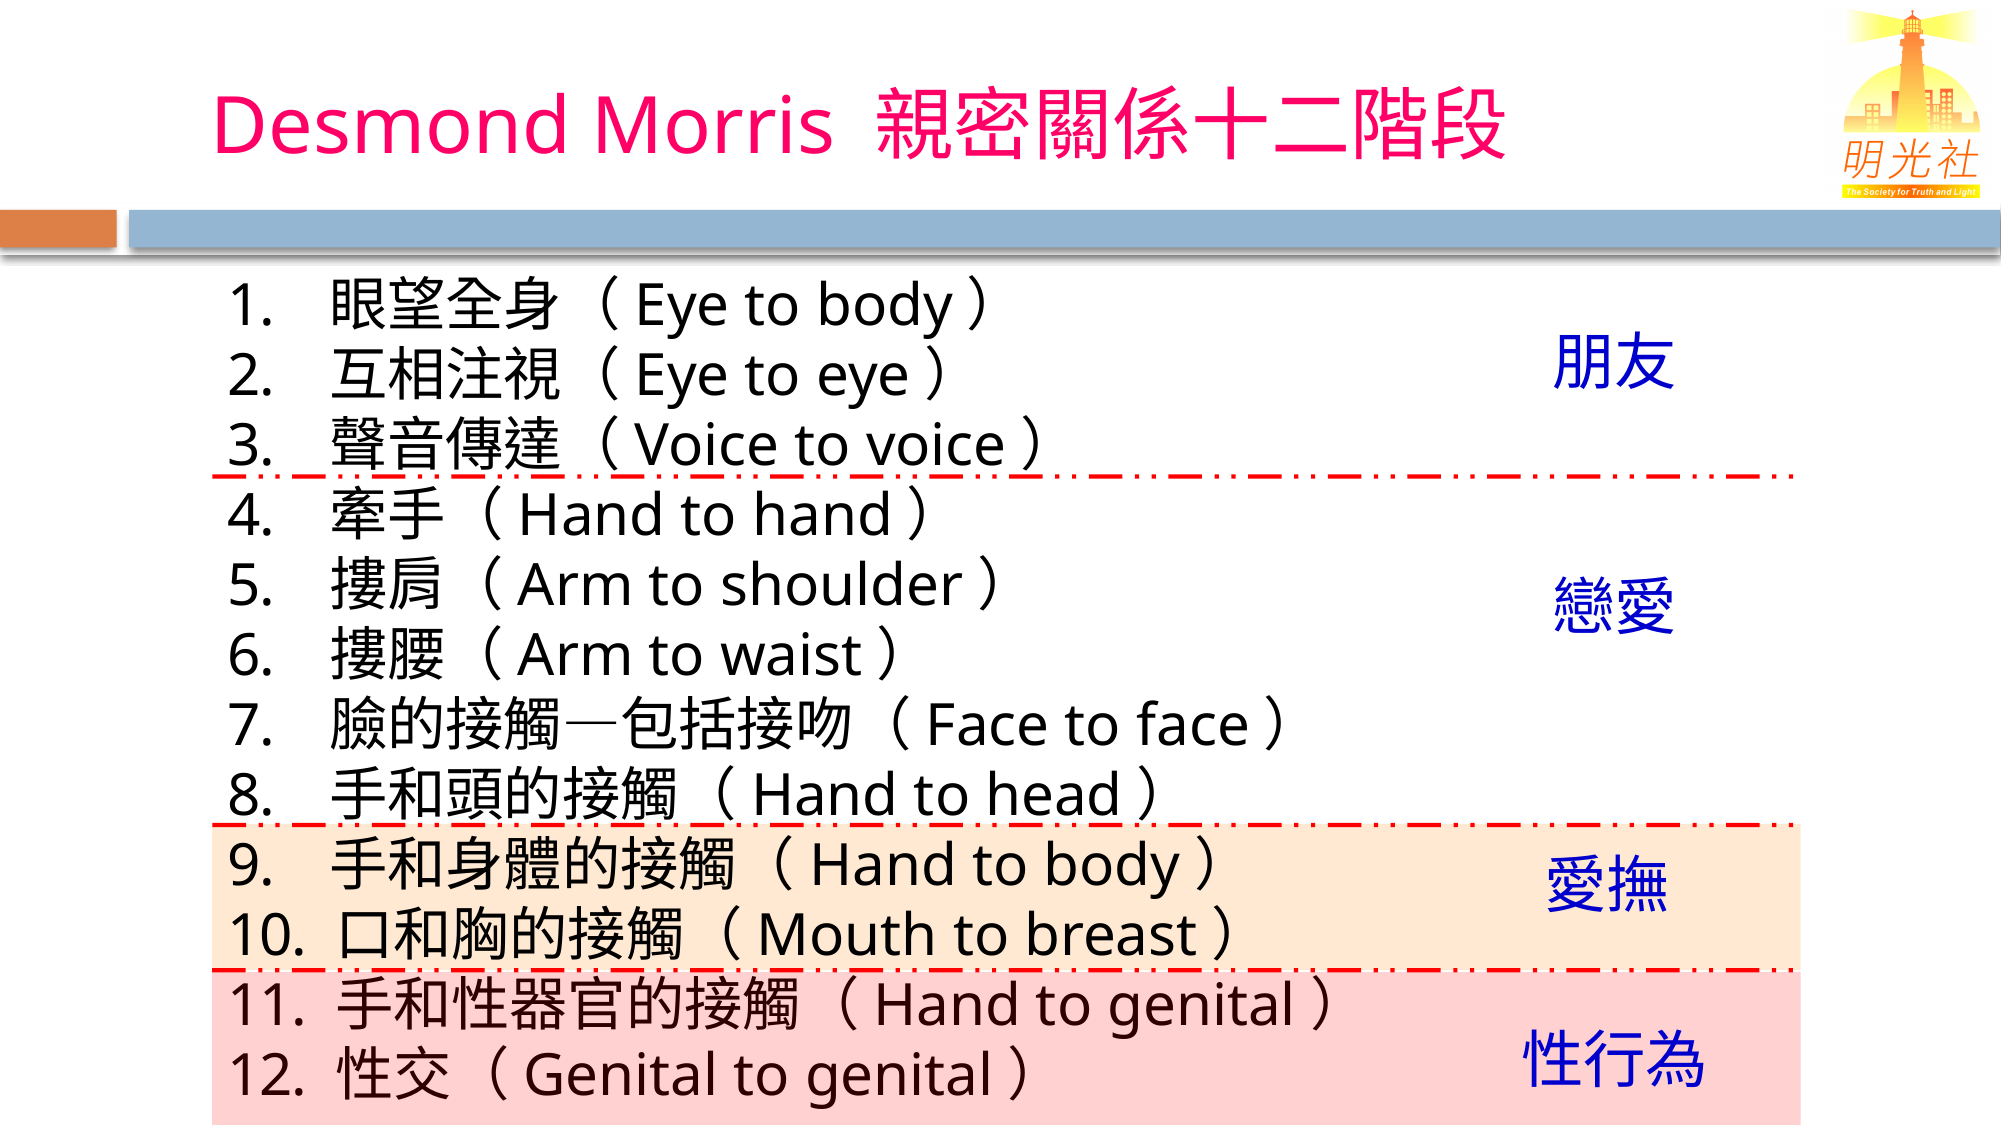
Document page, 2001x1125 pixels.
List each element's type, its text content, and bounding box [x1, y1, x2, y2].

text_box 朋友 [1537, 315, 1693, 405]
text_box 眼望全身（Eye to body） 互相注視（Eye to eye） 聲音傳達（Voice to voice） 牽手（Hand to hand） 摟肩（Arm to shoulder） 摟腰（Arm to waist） 臉的接觸—包括接吻（Face to face） 手和頭的接觸（Hand to head） 手和身體的接觸（Hand to body） 口和胸的接觸（Mouth to breast） 手和性器官的接觸（Hand to genital） 性交（Genital to genital） [212, 259, 1477, 971]
text_box Desmond Morris 親密關係十二階段 [195, 67, 1524, 177]
text_box 愛撫 [1529, 837, 1685, 928]
text_box 性行為 [1506, 1012, 1724, 1102]
text_box 戀愛 [1537, 559, 1693, 650]
text_box [211, 971, 1802, 1125]
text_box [1824, 3, 2000, 198]
text_box [1477, 823, 1802, 971]
